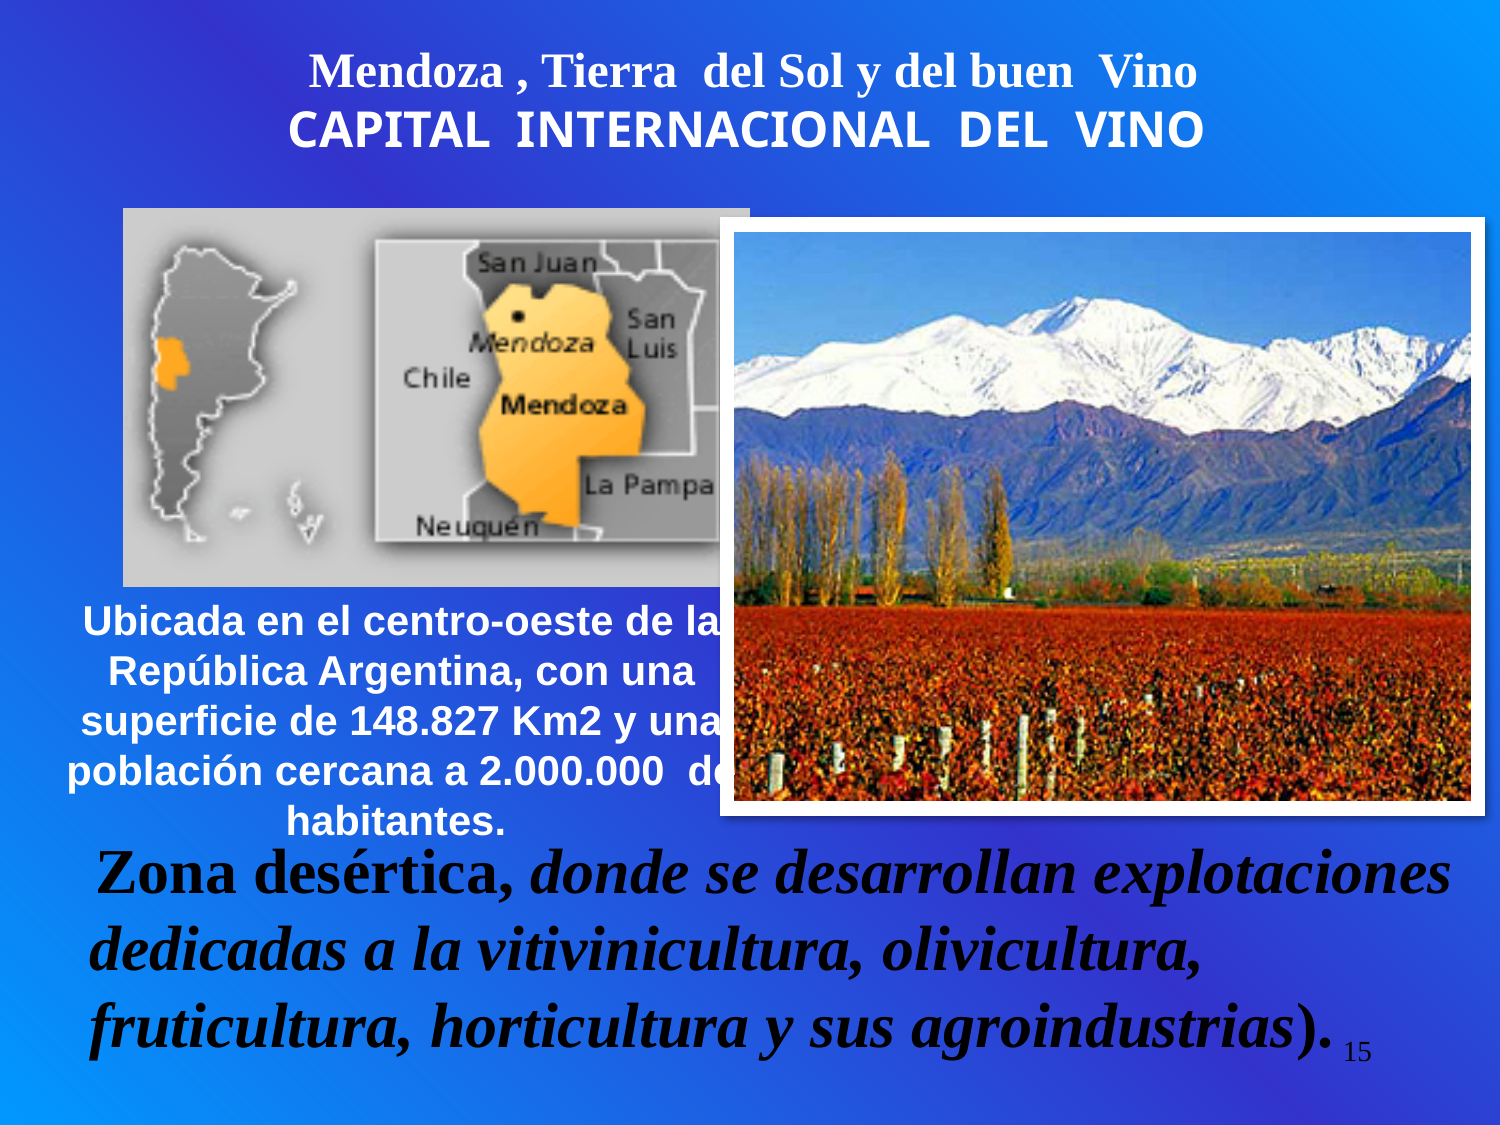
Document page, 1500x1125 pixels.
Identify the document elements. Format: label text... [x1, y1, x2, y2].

text_box Zona desértica, donde se desarrollan explotaciones dedicadas a la vitivinicultura, olivicultura, fruticultura, horticultura y sus agroindustrias). [16, 822, 1483, 1093]
text_box Mendoza , Tierra del Sol y del buen Vino CAPITAL INTERNACIONAL DEL VINO [41, 30, 1467, 169]
picture [123, 207, 1471, 802]
slide_number 15 [1074, 1093, 1388, 1100]
text_box Ubicada en el centro-oeste de la República Argentina, con una superficie de 148.827 Km2 y una población cercana a 2.000.000 de habitantes. [29, 586, 774, 851]
